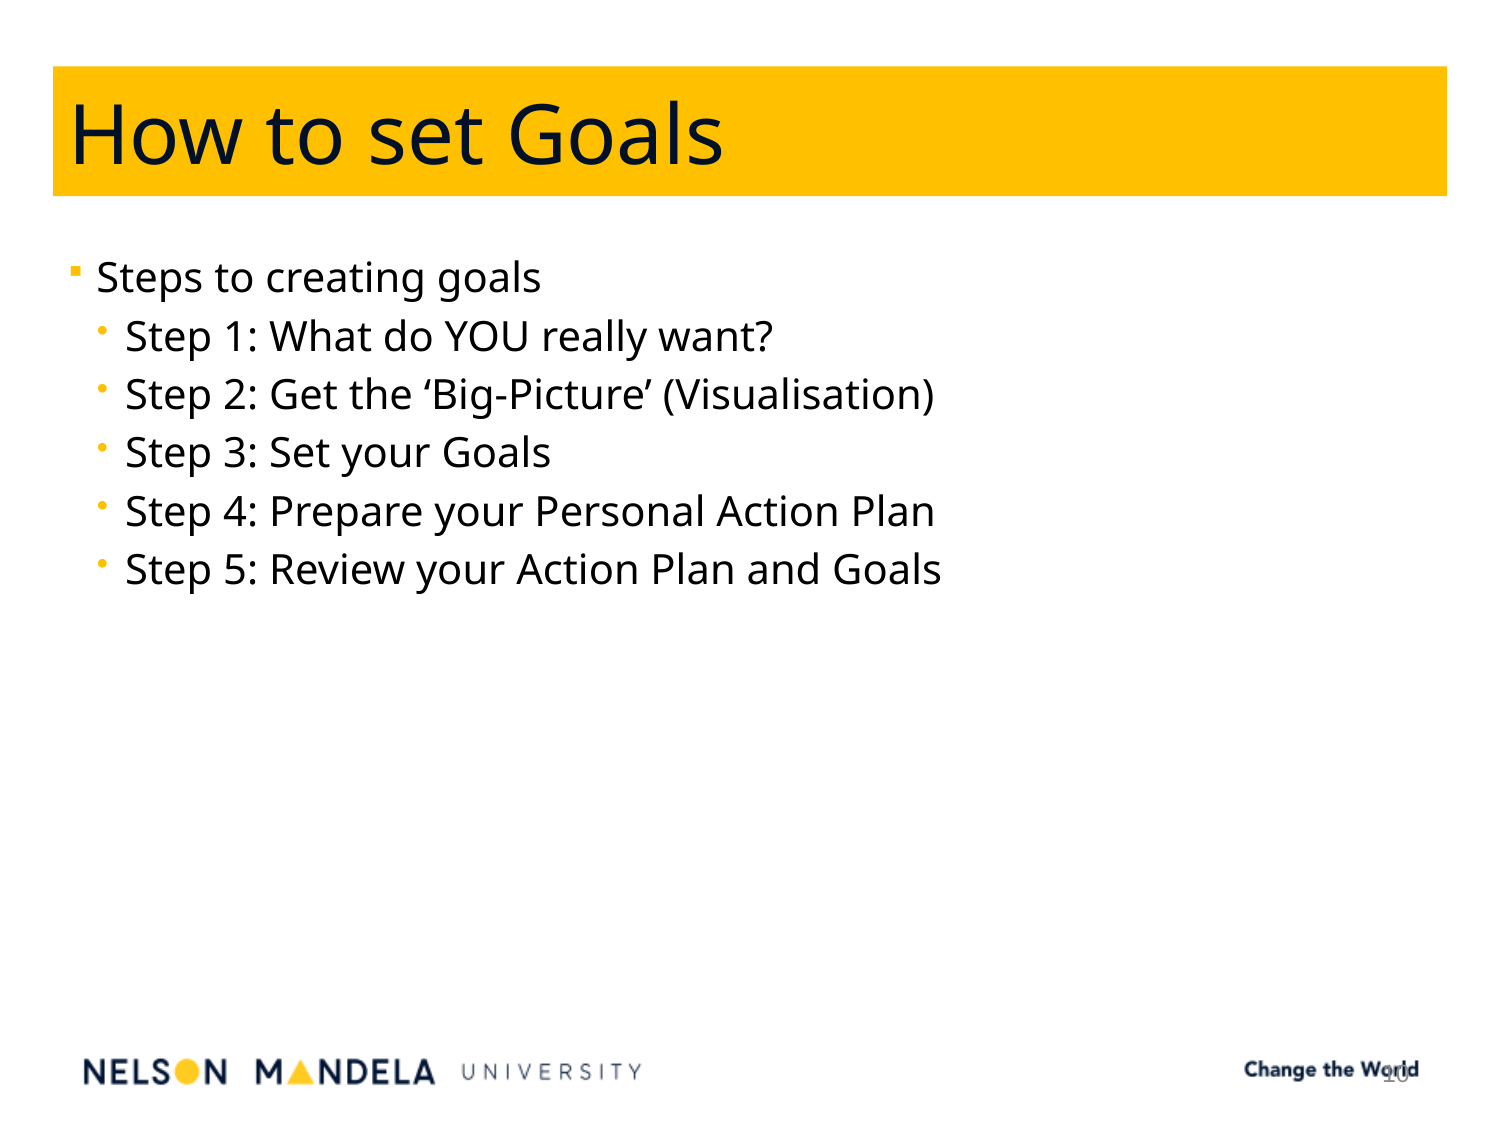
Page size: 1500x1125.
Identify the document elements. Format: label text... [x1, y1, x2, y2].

slide_number 10 [1074, 1042, 1425, 1103]
list Steps to creating goals Step 1: What do YOU really want? Step 2: Get the ‘Big-Picture’ (Visualisation) Step 3: Set your Goals Step 4: Prepare your Personal Action Plan Step 5: Review your Action Plan and Goals [53, 243, 1449, 1005]
title How to set Goals [53, 66, 1447, 197]
